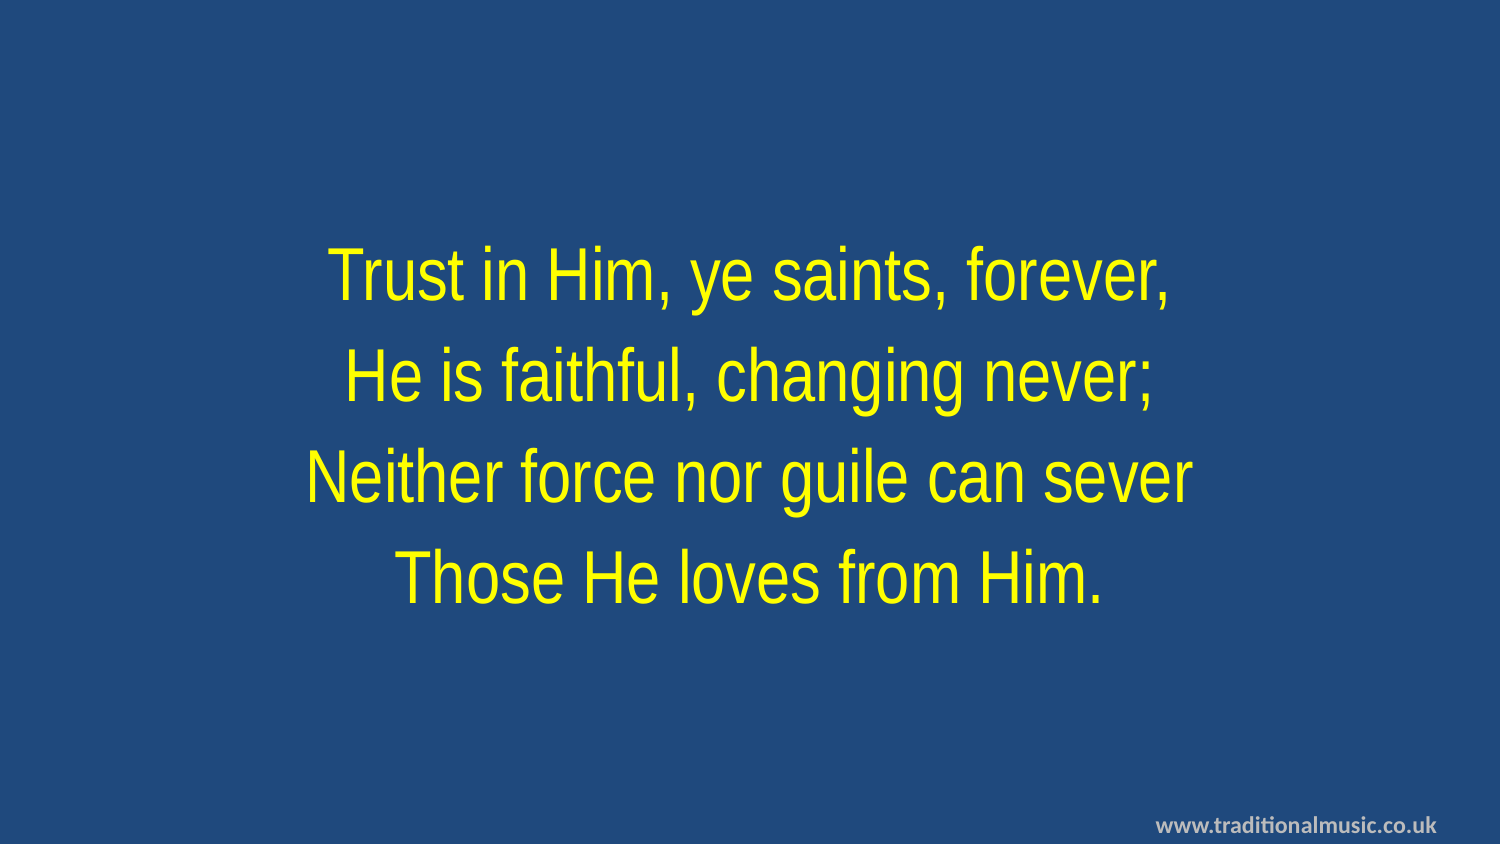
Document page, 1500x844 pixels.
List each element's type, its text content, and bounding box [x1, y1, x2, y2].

list Trust in Him, ye saints, forever, He is faithful, changing never; Neither force nor guile can sever Those He loves from Him. [0, 0, 1500, 844]
